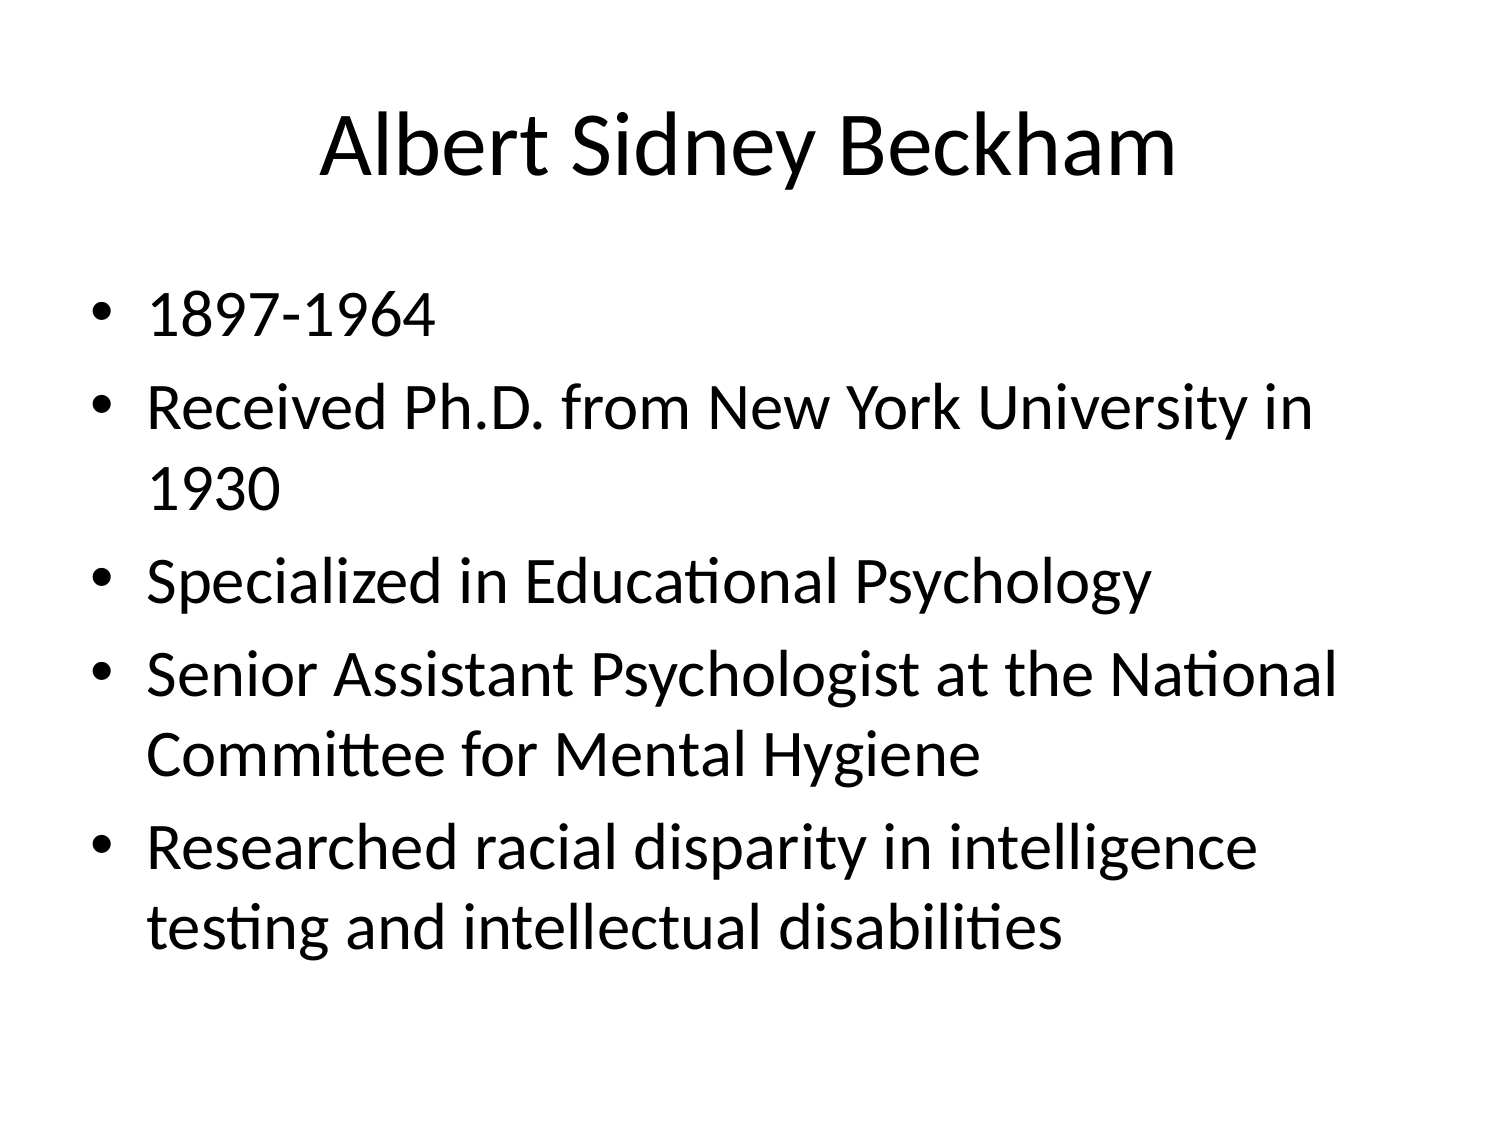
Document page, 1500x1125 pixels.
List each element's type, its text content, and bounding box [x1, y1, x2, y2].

title Albert Sidney Beckham [75, 45, 1425, 233]
list 1897-1964 Received Ph.D. from New York University in 1930 Specialized in Educational Psychology Senior Assistant Psychologist at the National Committee for Mental Hygiene Researched racial disparity in intelligence testing and intellectual disabilities [75, 262, 1425, 1005]
